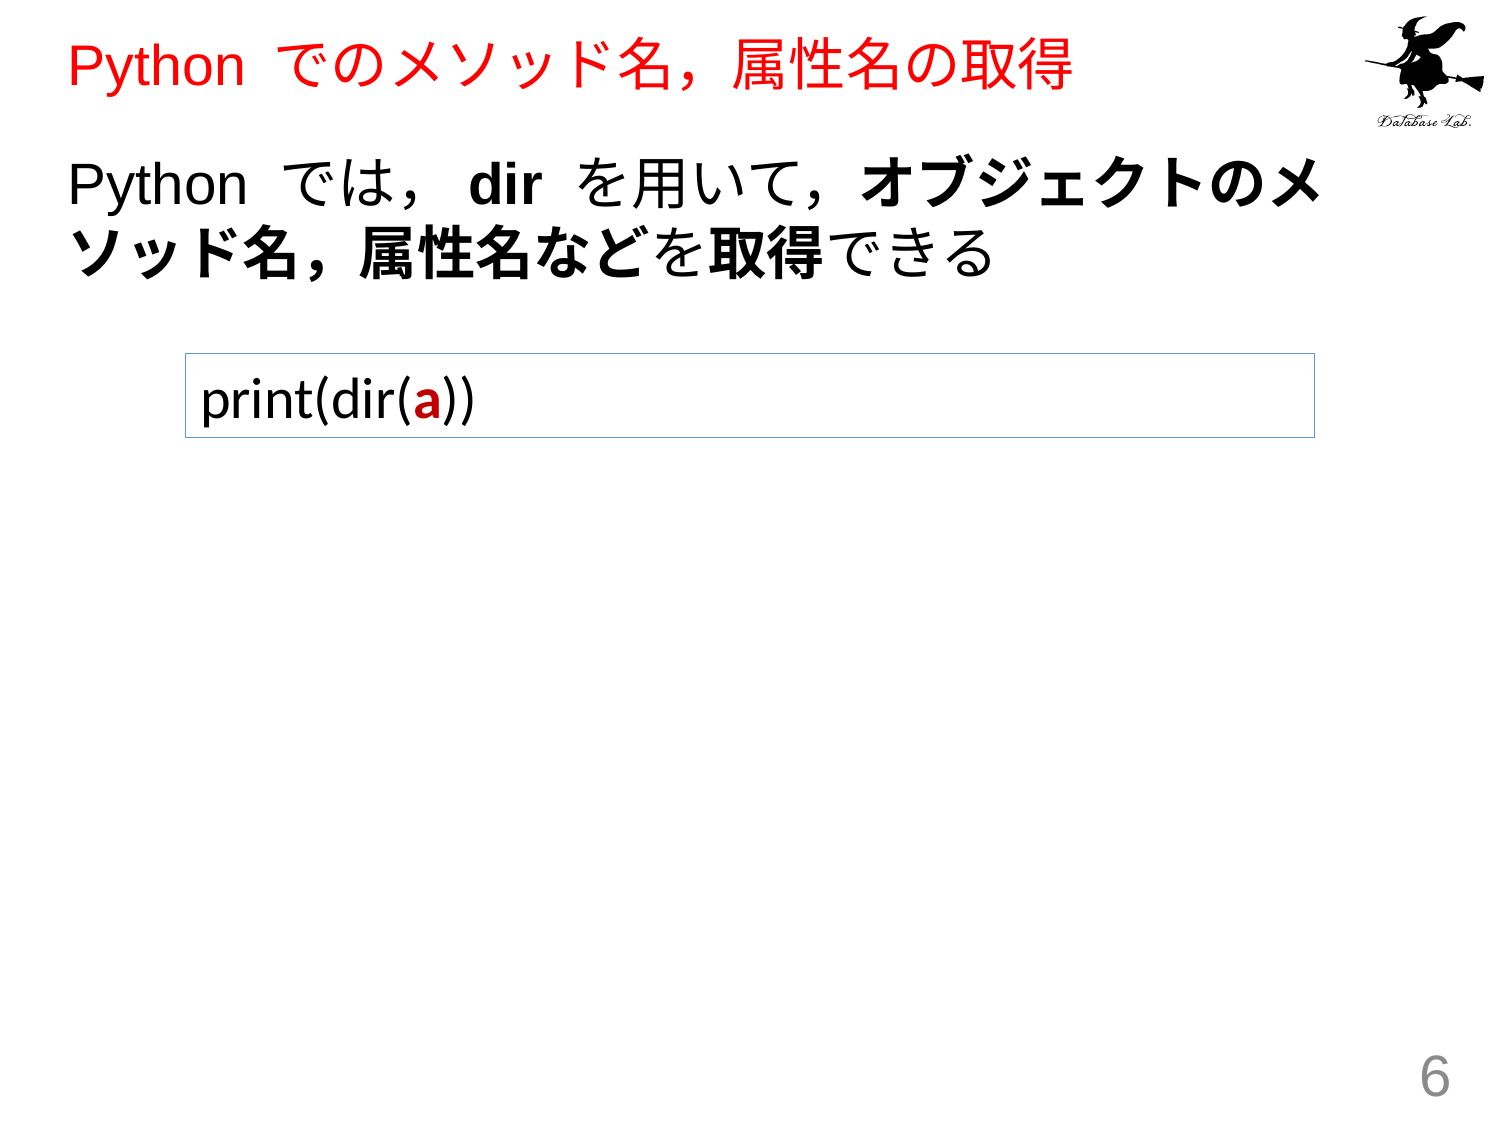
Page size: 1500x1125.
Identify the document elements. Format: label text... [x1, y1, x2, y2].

slide_number 6 [1129, 1042, 1467, 1103]
text_box print(dir(a)) [185, 353, 1315, 438]
picture [1362, 14, 1486, 130]
title Python でのメソッド名，属性名の取得 [52, 28, 1441, 106]
list Python では，dir を用いて，オブジェクトのメソッド名，属性名などを取得できる [52, 138, 1441, 1014]
